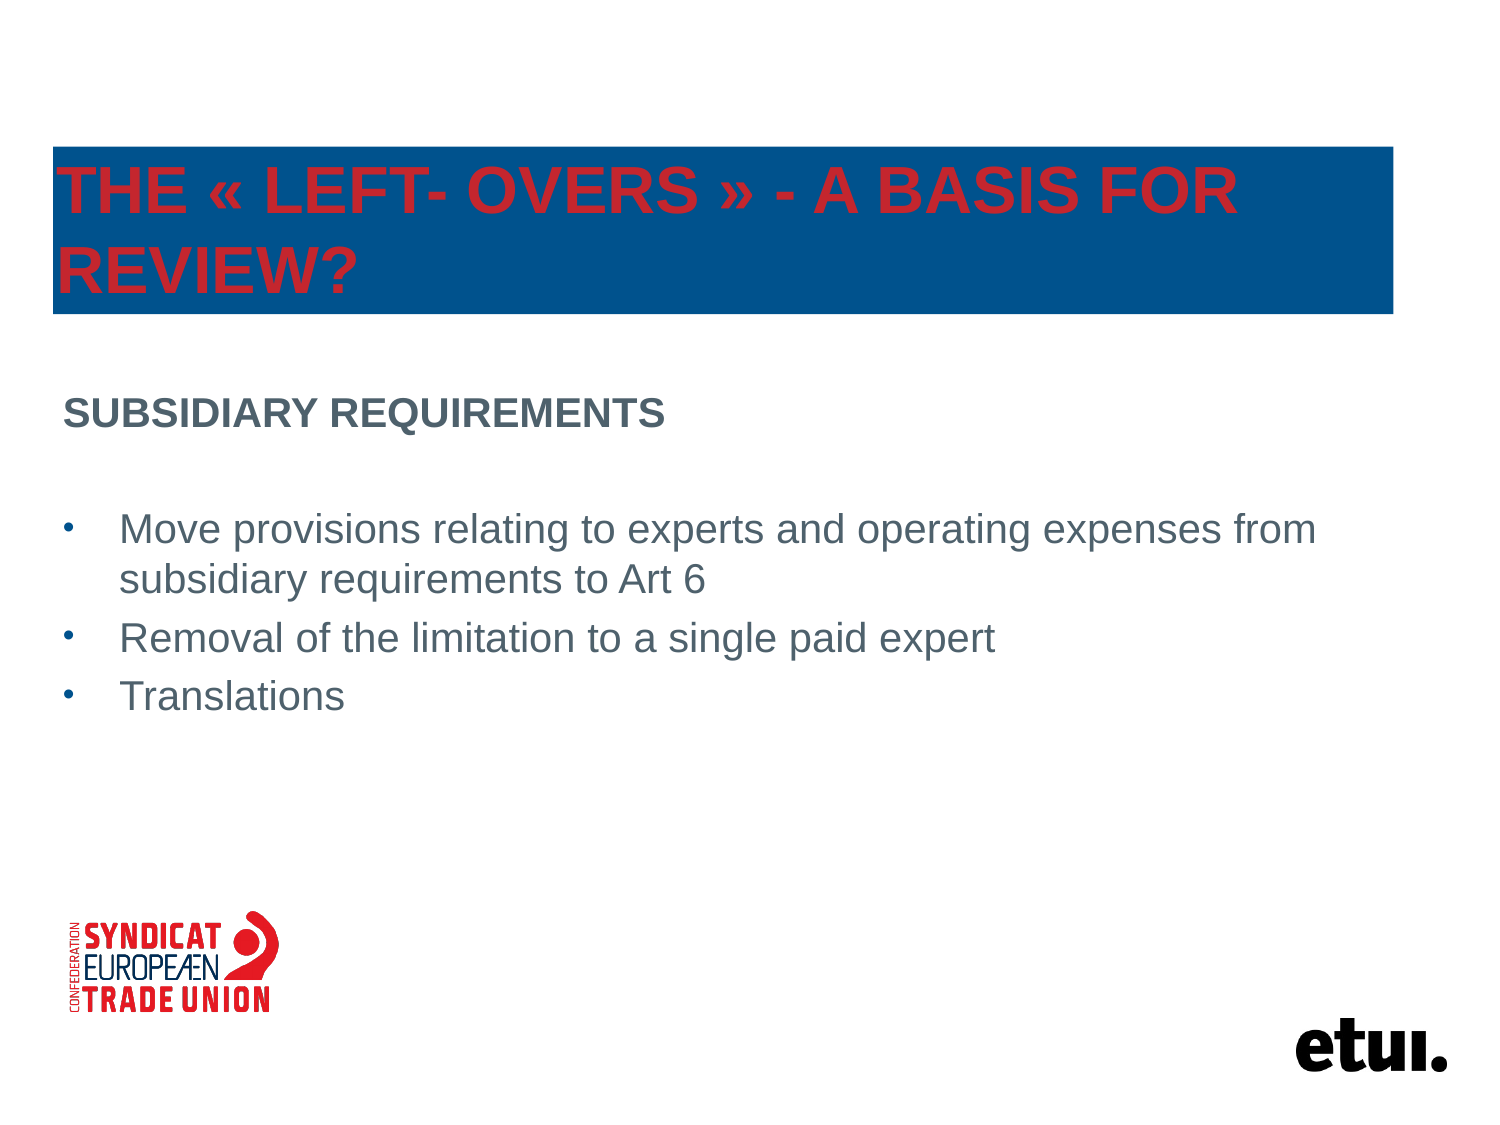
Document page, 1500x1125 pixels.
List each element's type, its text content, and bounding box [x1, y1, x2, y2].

title The « left- overs » - a basis for review? [52, 146, 1394, 315]
list SUBSIDIARY REQUIREMENTS Move provisions relating to experts and operating expenses from subsidiary requirements to Art 6 Removal of the limitation to a single paid expert Translations [59, 385, 1394, 906]
picture [1296, 1018, 1447, 1072]
